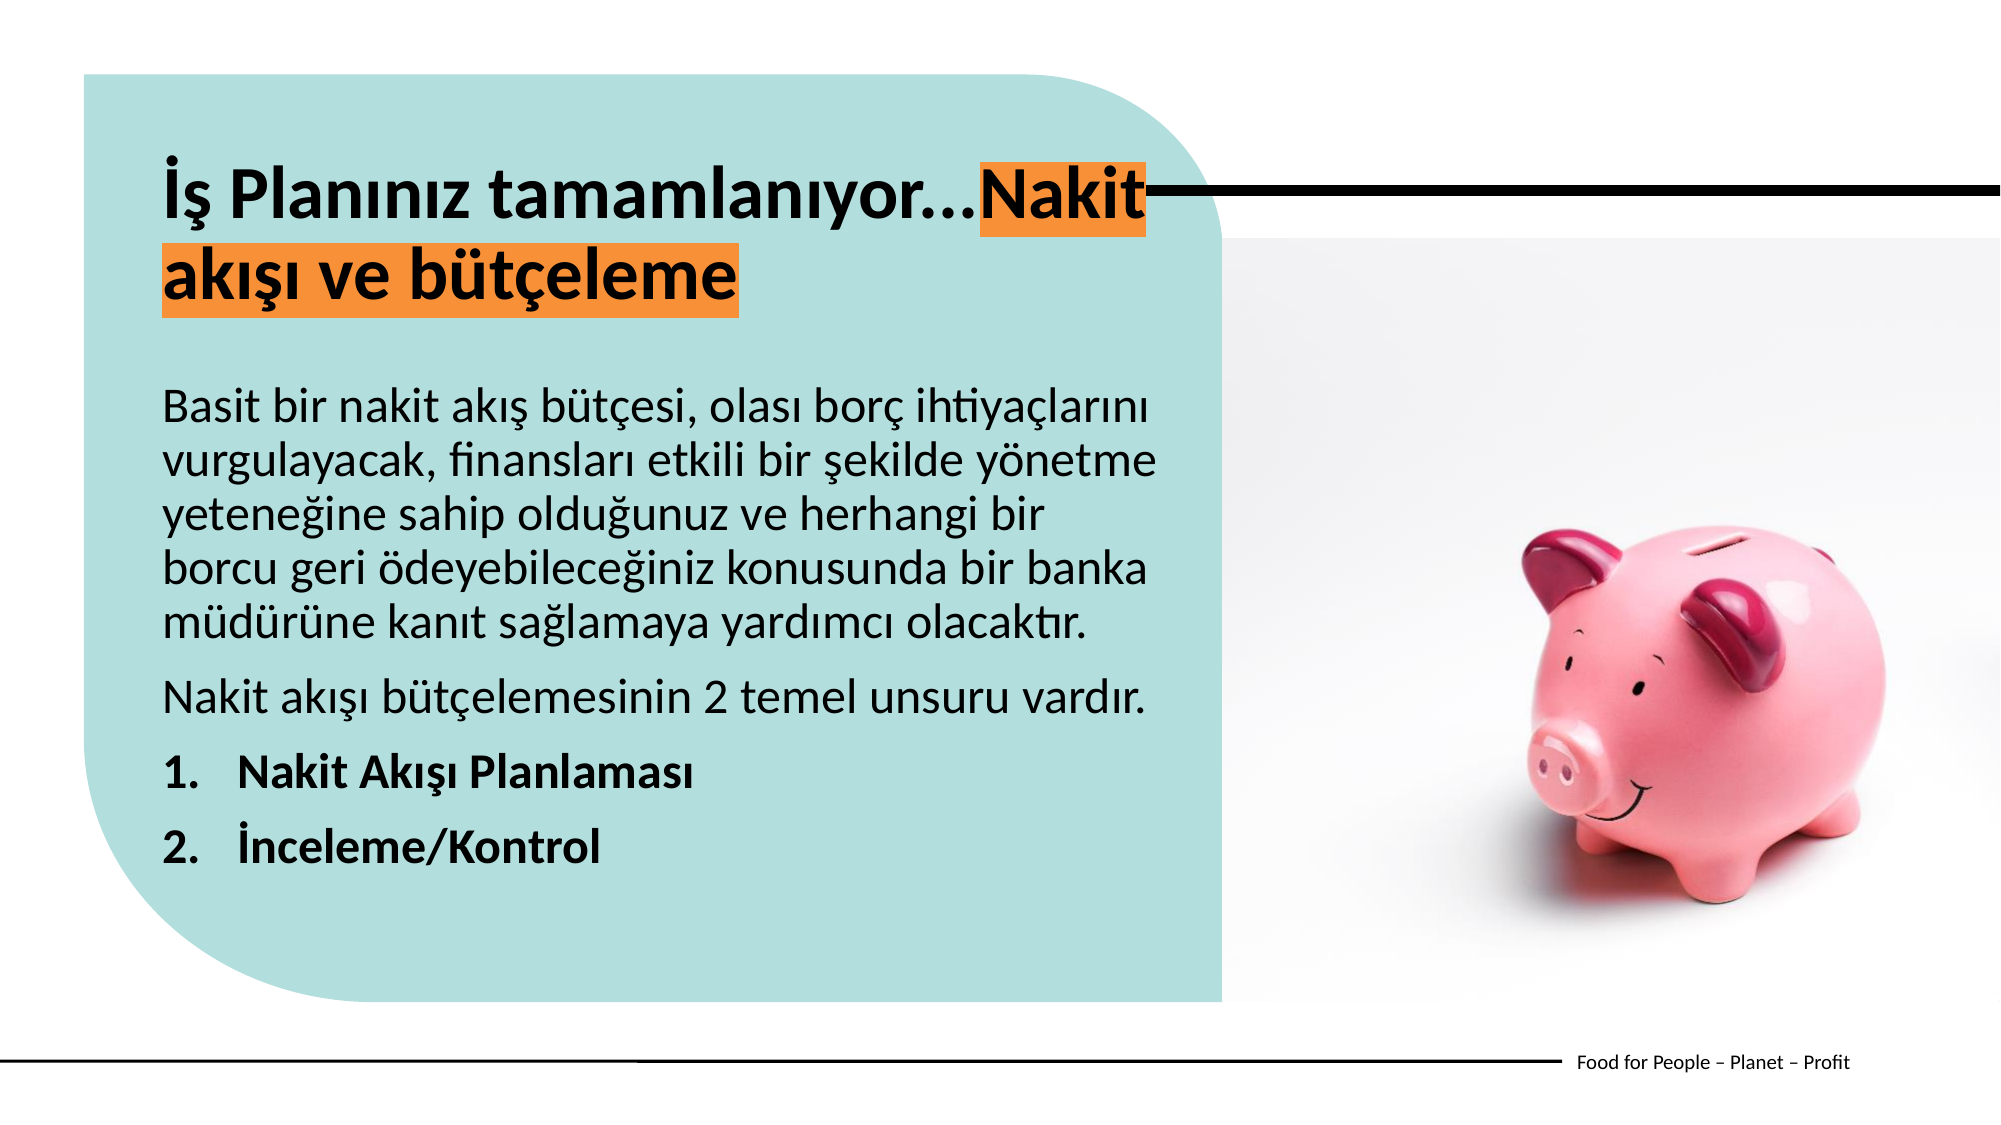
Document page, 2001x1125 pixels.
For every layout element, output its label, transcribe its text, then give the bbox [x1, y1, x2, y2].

list İş Planınız tamamlanıyor...Nakit akışı ve bütçeleme [147, 146, 1171, 309]
list Basit bir nakit akış bütçesi, olası borç ihtiyaçlarını vurgulayacak, finansları etkili bir şekilde yönetme yeteneğine sahip olduğunuz ve herhangi bir borcu geri ödeyebileceğiniz konusunda bir banka müdürüne kanıt sağlamaya yardımcı olacaktır. Nakit akışı bütçelemesinin 2 temel unsuru vardır. Nakit Akışı Planlaması İnceleme/Kontrol [147, 371, 1188, 869]
picture [1222, 238, 2000, 1003]
